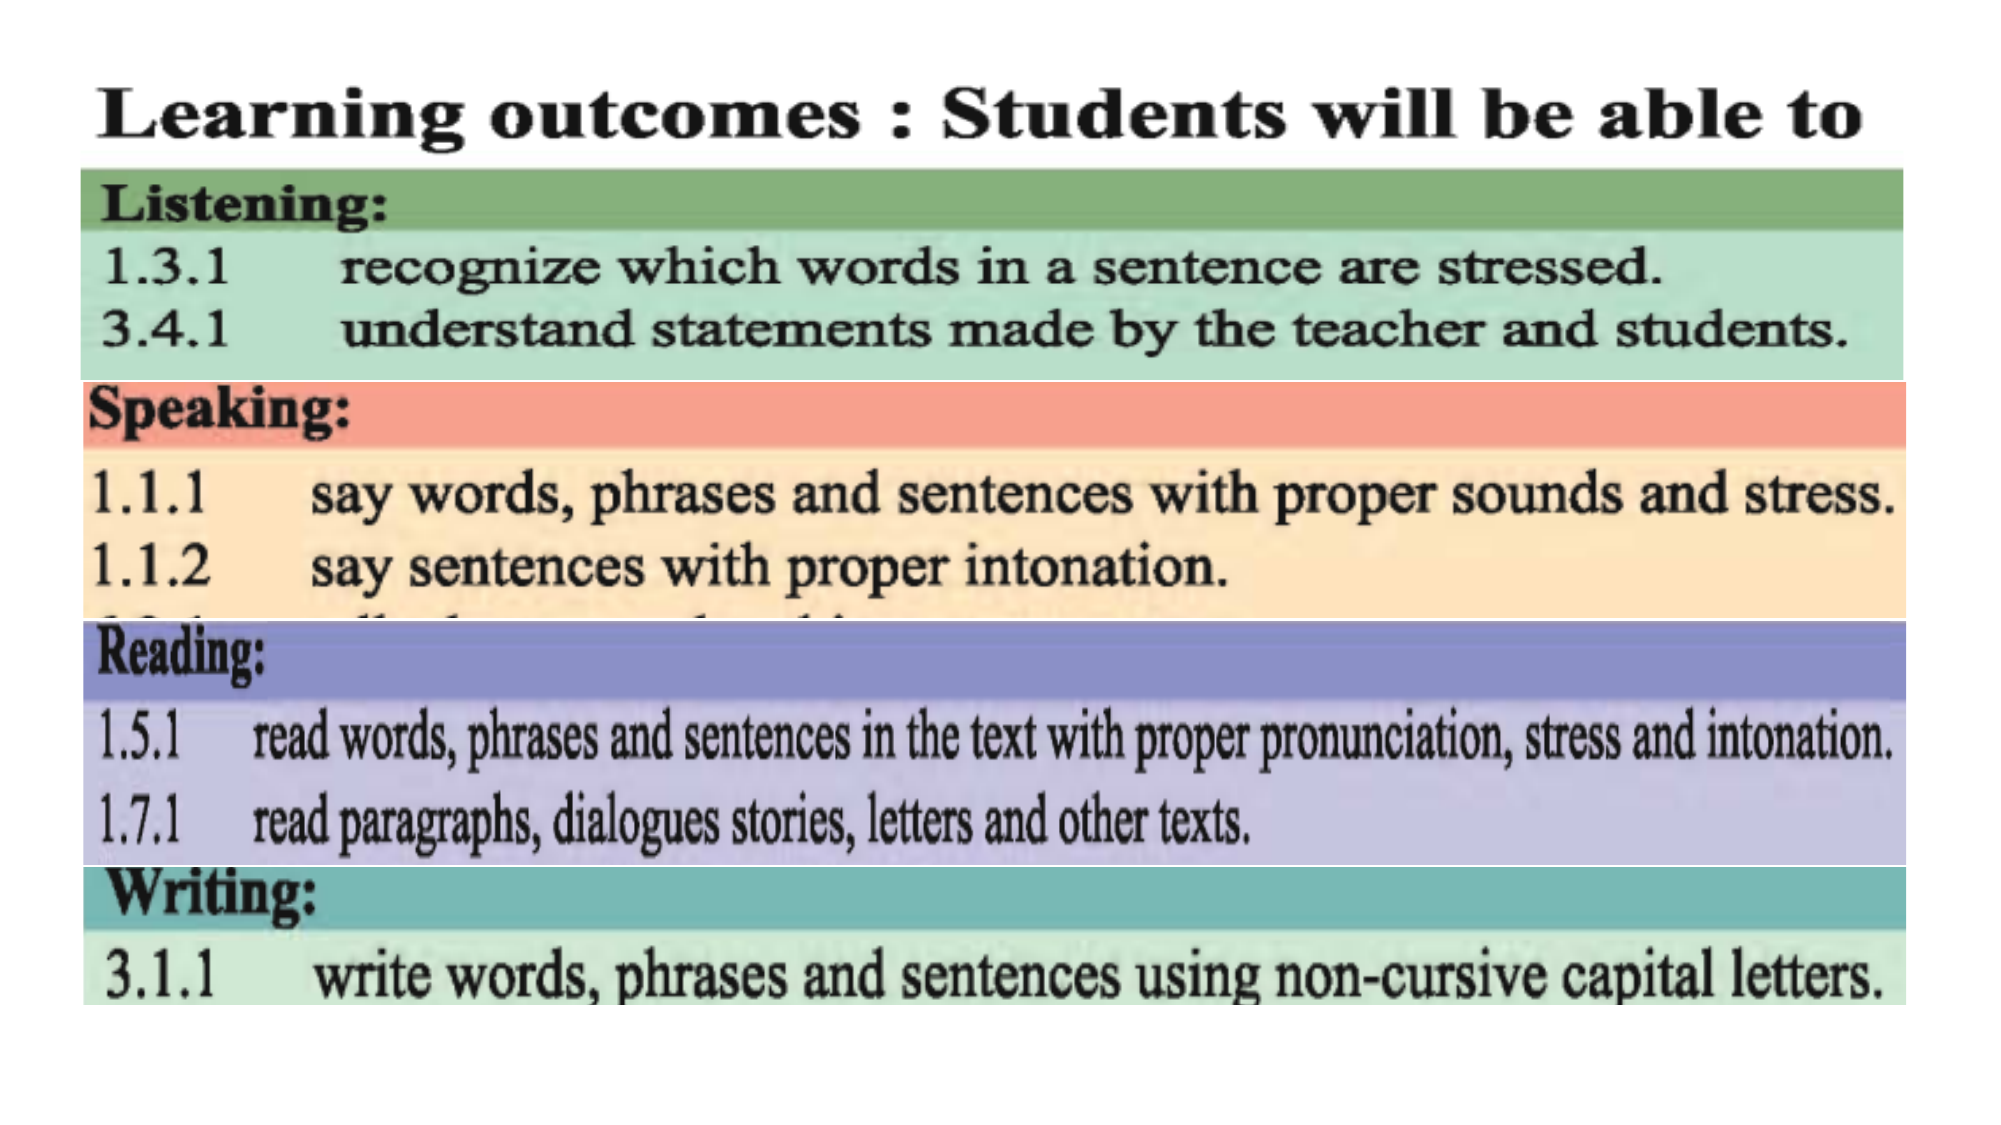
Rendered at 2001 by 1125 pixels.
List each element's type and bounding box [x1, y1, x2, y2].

text_box [80, 62, 1907, 1004]
